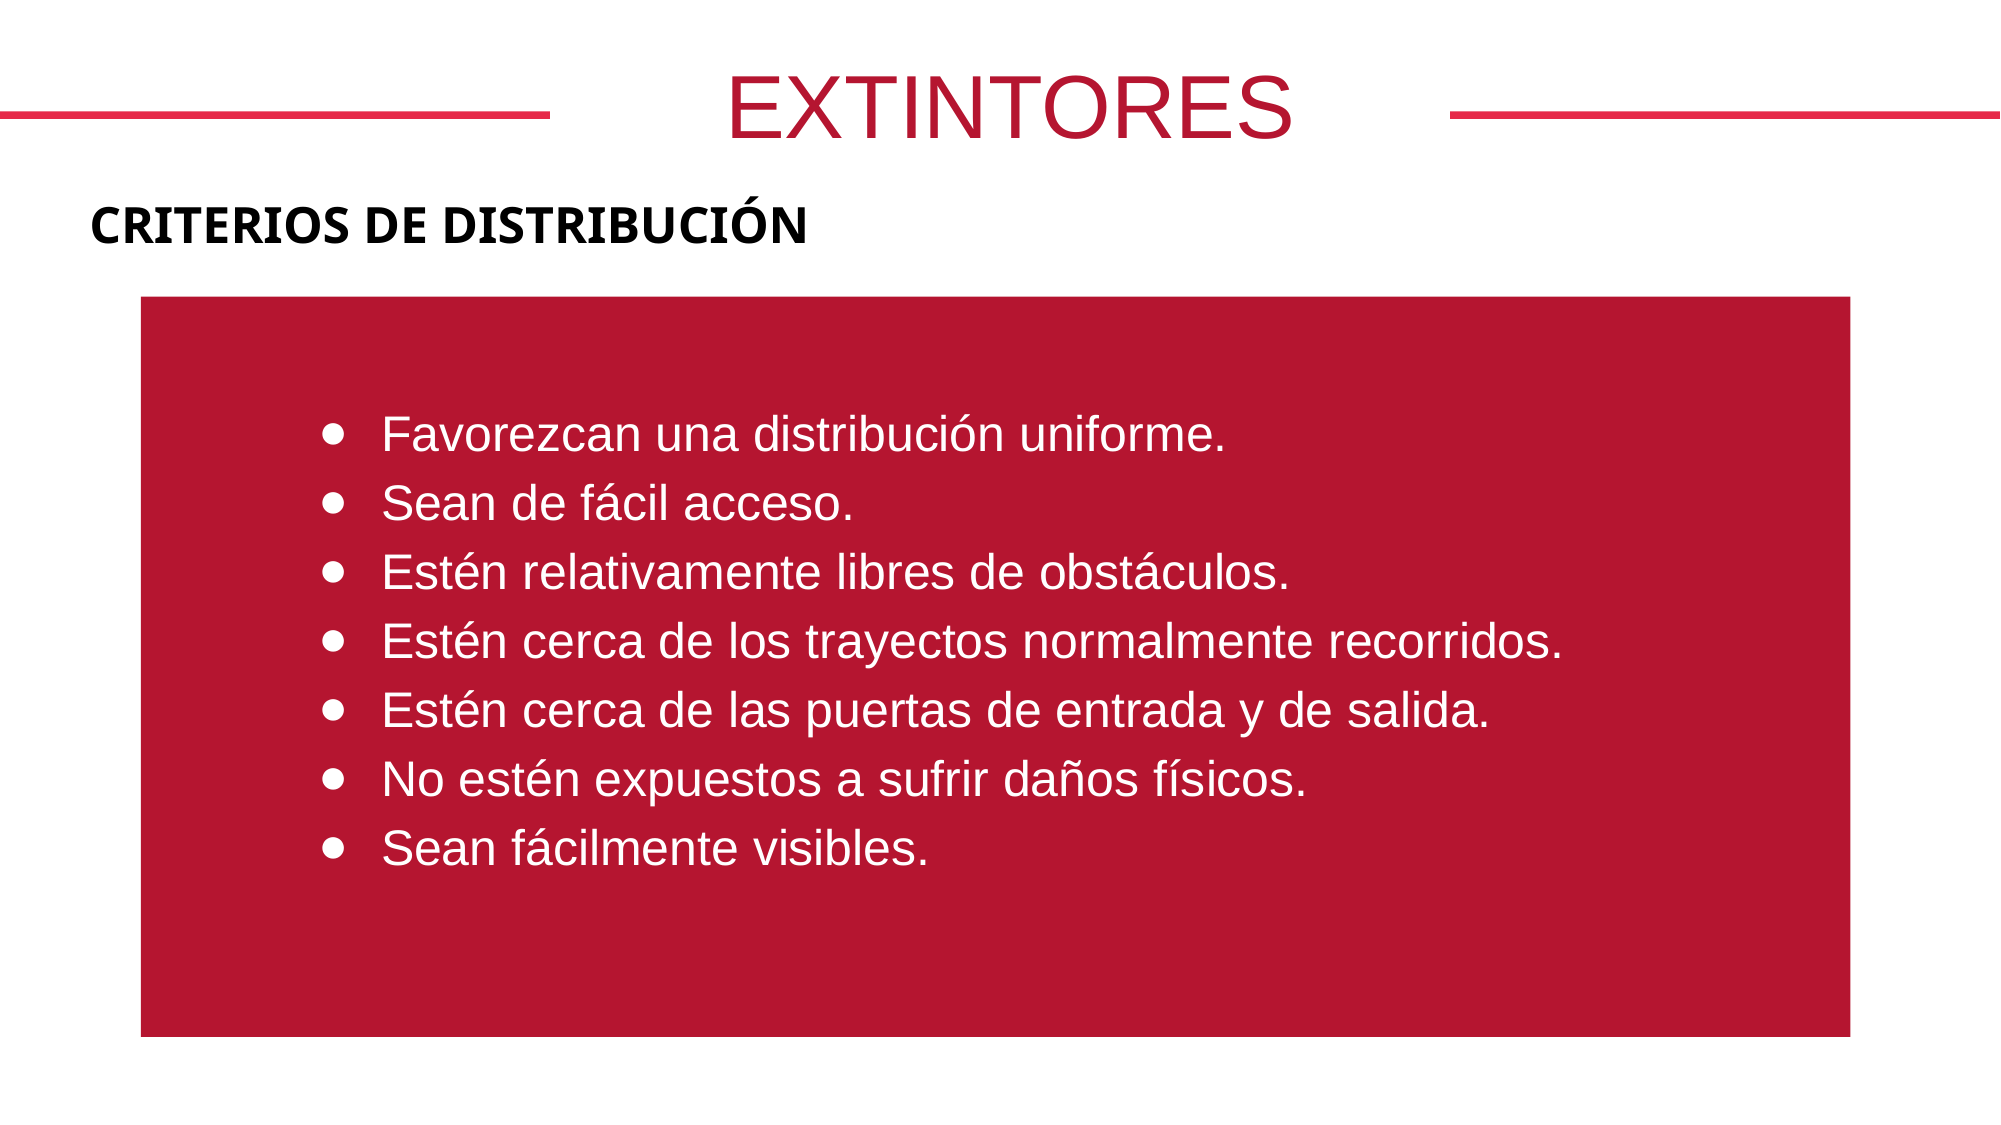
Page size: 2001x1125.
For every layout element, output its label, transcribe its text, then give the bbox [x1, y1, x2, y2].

text_box CRITERIOS DE DISTRIBUCIÓN [74, 178, 917, 347]
list EXTINTORES [628, 40, 1393, 179]
text_box Favorezcan una distribución uniforme. Sean de fácil acceso. Estén relativamente libres de obstáculos. Estén cerca de los trayectos normalmente recorridos. Estén cerca de las puertas de entrada y de salida. No estén expuestos a sufrir daños físicos. Sean fácilmente visibles. [140, 296, 1851, 1037]
